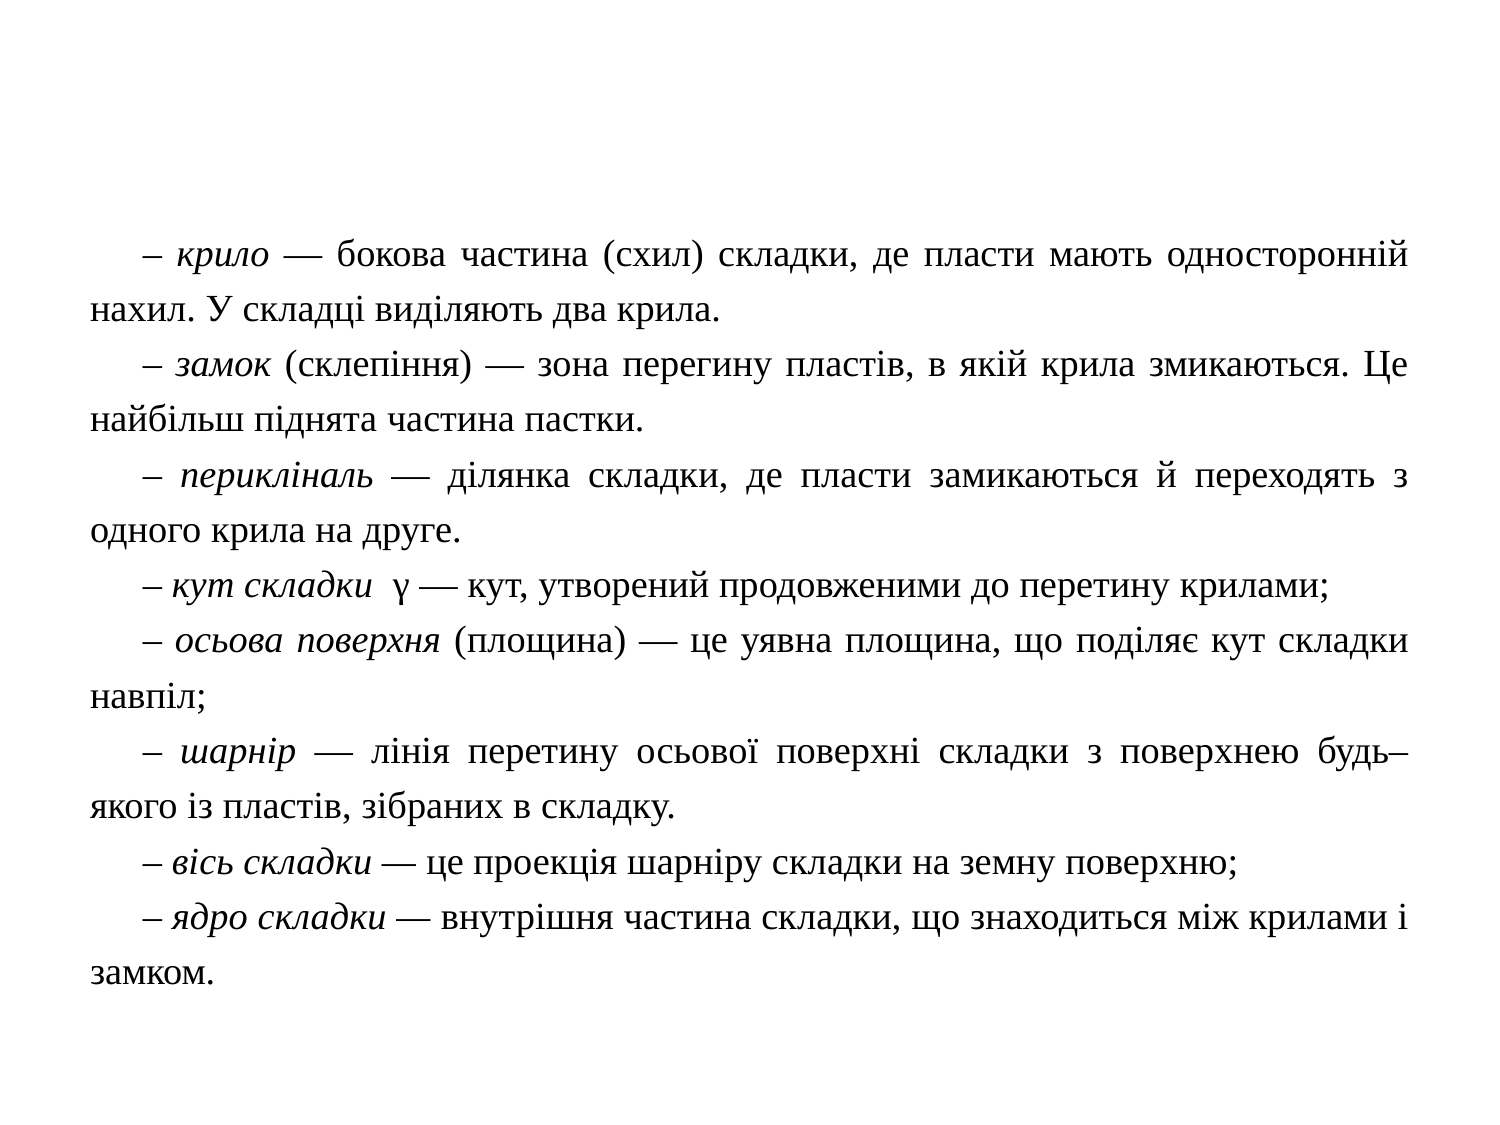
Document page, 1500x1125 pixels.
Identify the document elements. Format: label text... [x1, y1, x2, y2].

list – крило — бокова частина (схил) складки, де пласти мають односторонній нахил. У складці виділяють два крила. – замок (склепіння) — зона перегину пластів, в якій крила змикаються. Це найбільш піднята частина пастки. – перикліналь — ділянка складки, де пласти замикаються й переходять з одного крила на друге. – кут складки γ — кут, утворений продовженими до перетину крилами; – осьова поверхня (площина) — це уявна площина, що поділяє кут складки навпіл; – шарнір — лінія перетину осьової поверхні складки з поверхнею будь–якого із пластів, зібраних в складку. – вісь складки — це проекція шарніру складки на земну поверхню; – ядро складки — внутрішня частина складки, що знаходиться між крилами і замком. [75, 210, 1425, 1005]
